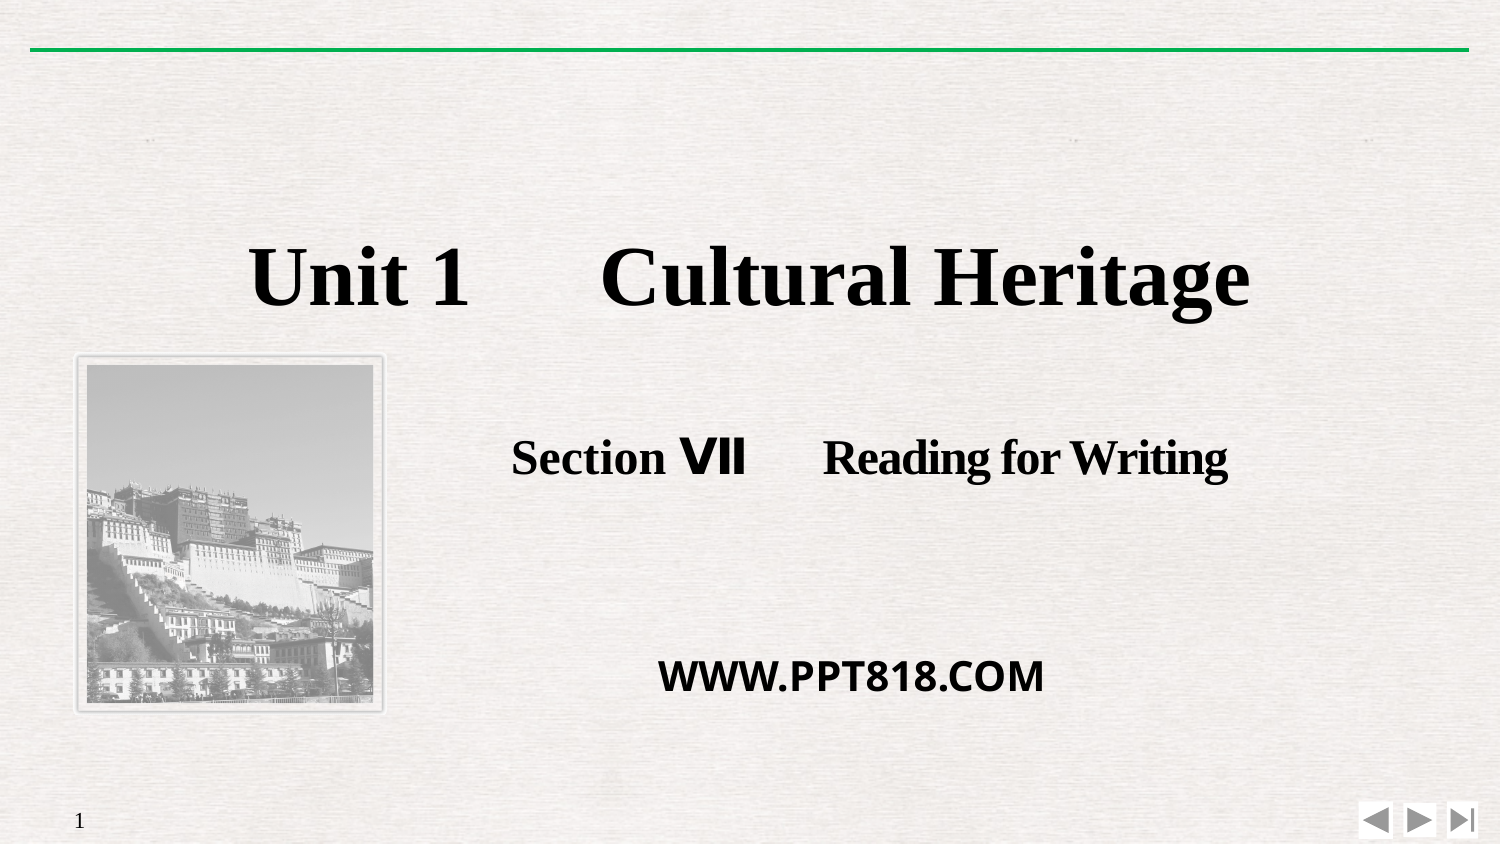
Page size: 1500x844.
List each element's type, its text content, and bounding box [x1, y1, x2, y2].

text_box WWW.PPT818.COM [587, 637, 1117, 708]
text_box Unit 1 Cultural Heritage [0, 162, 1500, 328]
picture [0, 0, 1500, 162]
picture [0, 328, 1500, 844]
text_box Section Ⅶ Reading for Writing [387, 389, 1353, 491]
